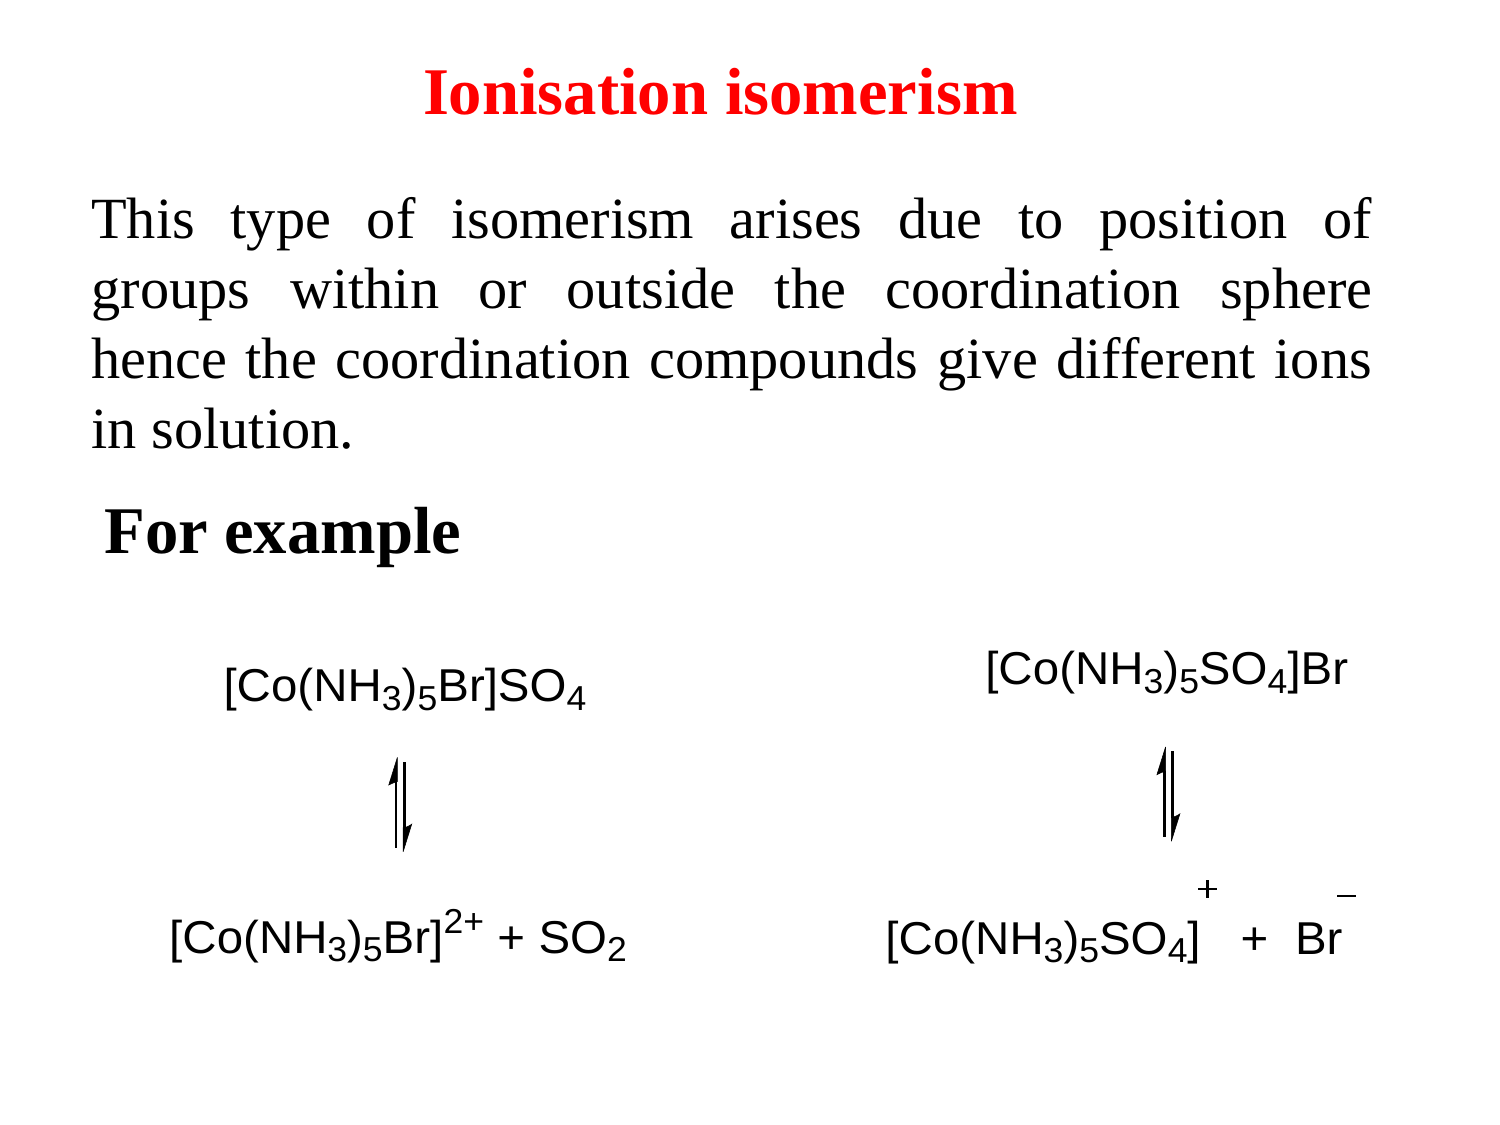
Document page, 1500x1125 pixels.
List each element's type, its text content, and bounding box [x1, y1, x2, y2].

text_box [159, 644, 1364, 994]
text_box This type of isomerism arises due to position of groups within or outside the coordination sphere hence the coordination compounds give different ions in solution. [76, 172, 1388, 468]
text_box For example [90, 479, 477, 575]
text_box Ionisation isomerism [348, 0, 1111, 172]
